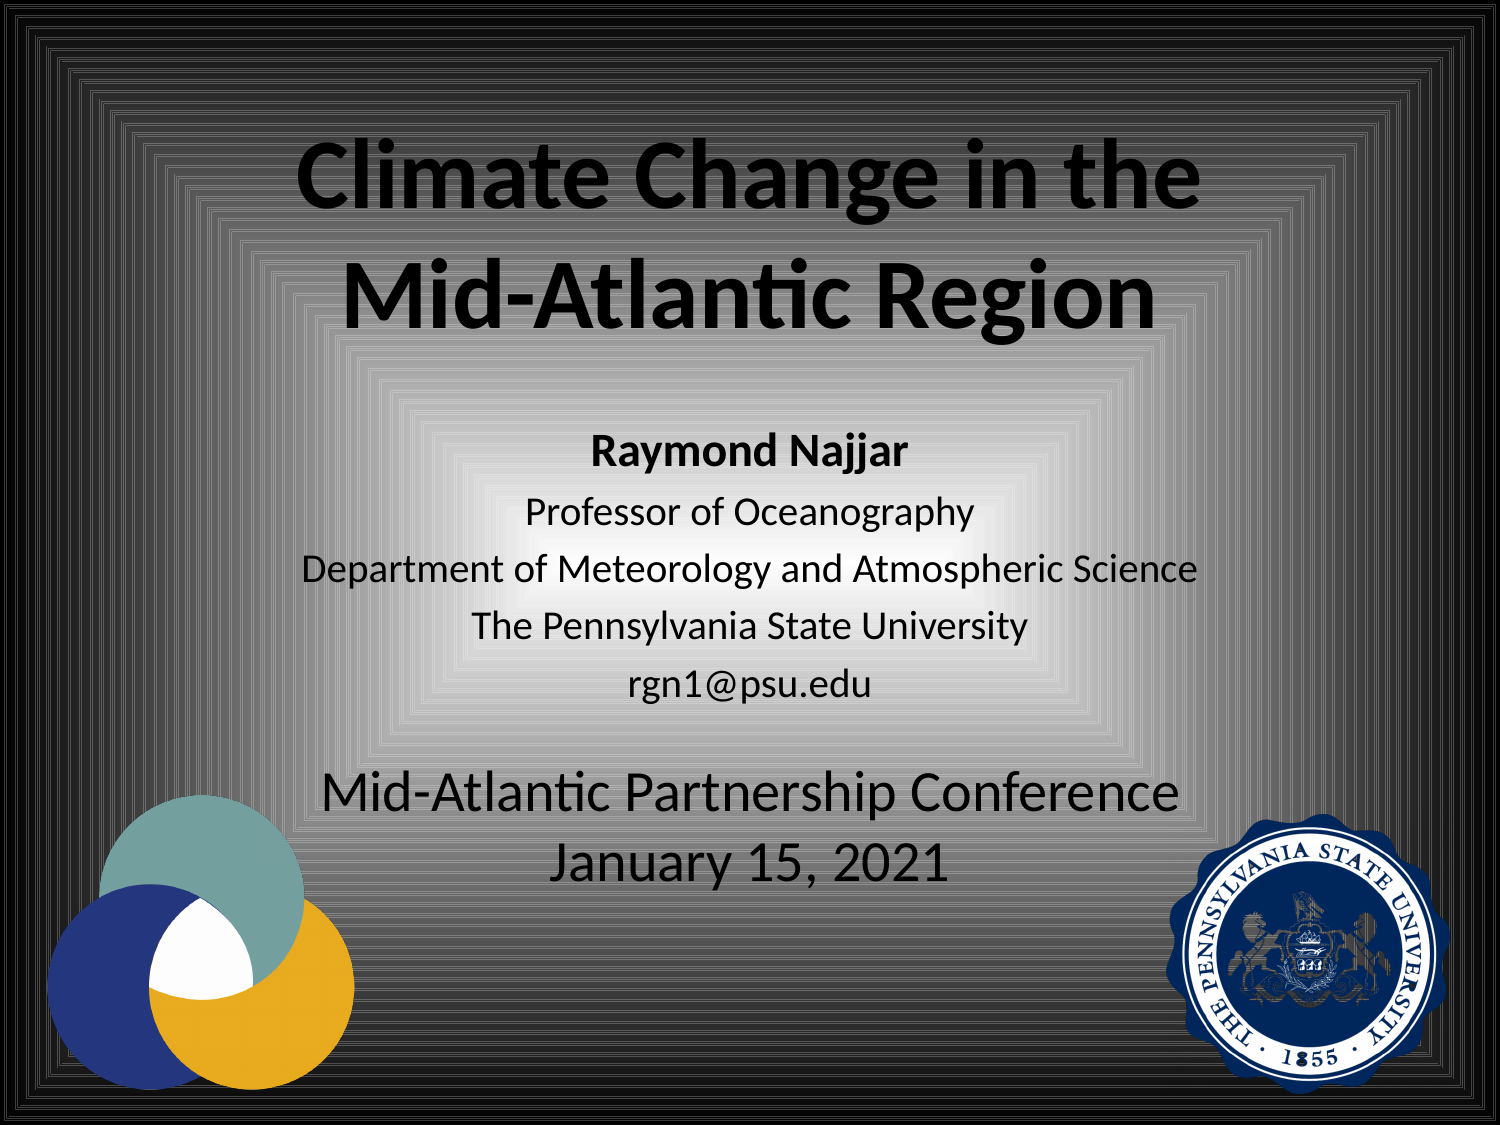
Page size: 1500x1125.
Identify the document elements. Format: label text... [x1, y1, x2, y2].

picture [41, 795, 359, 1096]
text_box Raymond Najjar Professor of Oceanography Department of Meteorology and Atmospheric Science The Pennsylvania State University rgn1@psu.edu [118, 411, 1382, 714]
picture [1166, 814, 1450, 1094]
text_box Mid-Atlantic Partnership Conference January 15, 2021 [33, 745, 1467, 901]
text_box Climate Change in the Mid-Atlantic Region [201, 100, 1299, 356]
